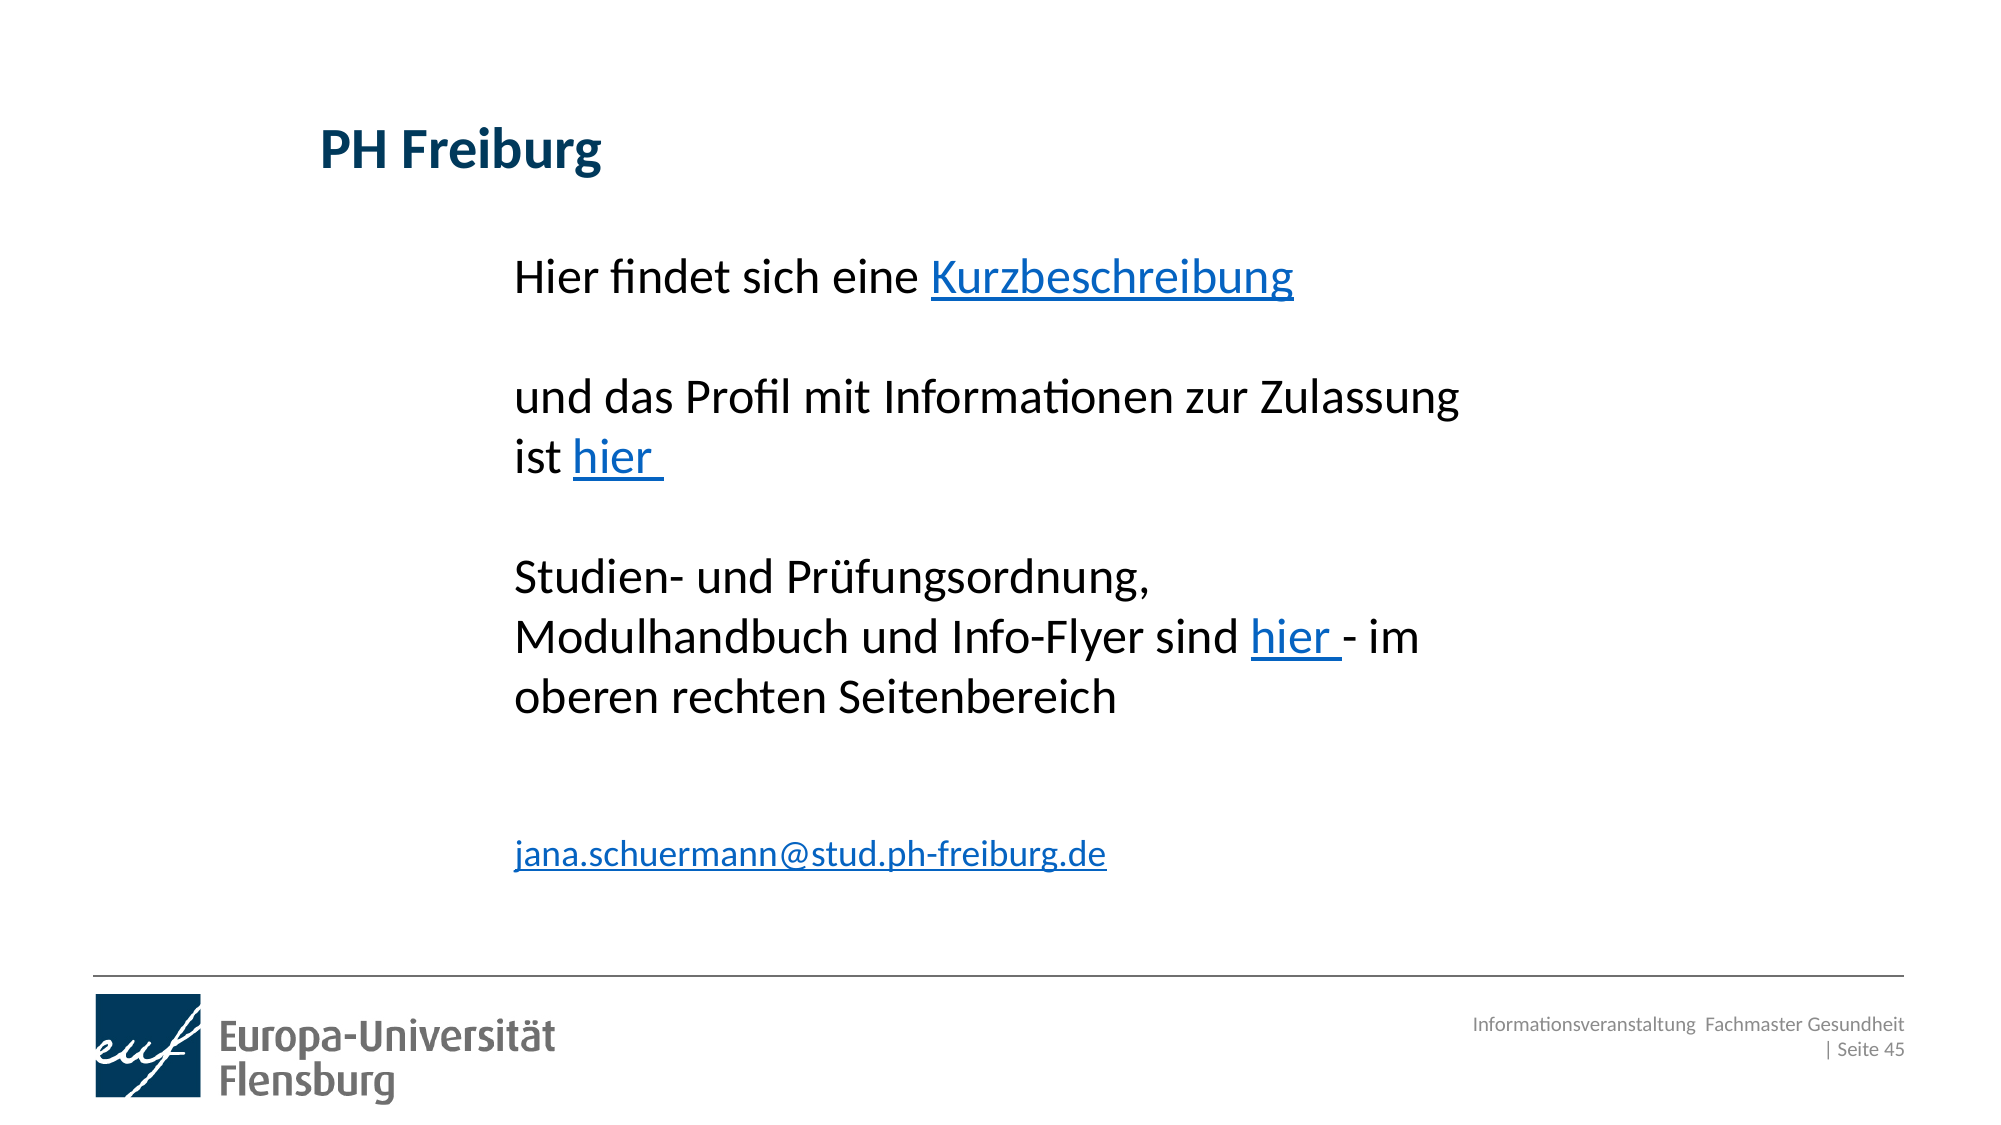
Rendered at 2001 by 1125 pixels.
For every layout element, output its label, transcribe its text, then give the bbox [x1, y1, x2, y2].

title PH Freiburg [320, 91, 1679, 210]
picture [95, 994, 555, 1105]
text_box Hier findet sich eine Kurzbeschreibung und das Profil mit Informationen zur Zulassung ist hier Studien- und Prüfungsordnung, Modulhandbuch und Info-Flyer sind hier - im oberen rechten Seitenbereich jana.schuermann@stud.ph-freiburg.de [499, 236, 1500, 942]
